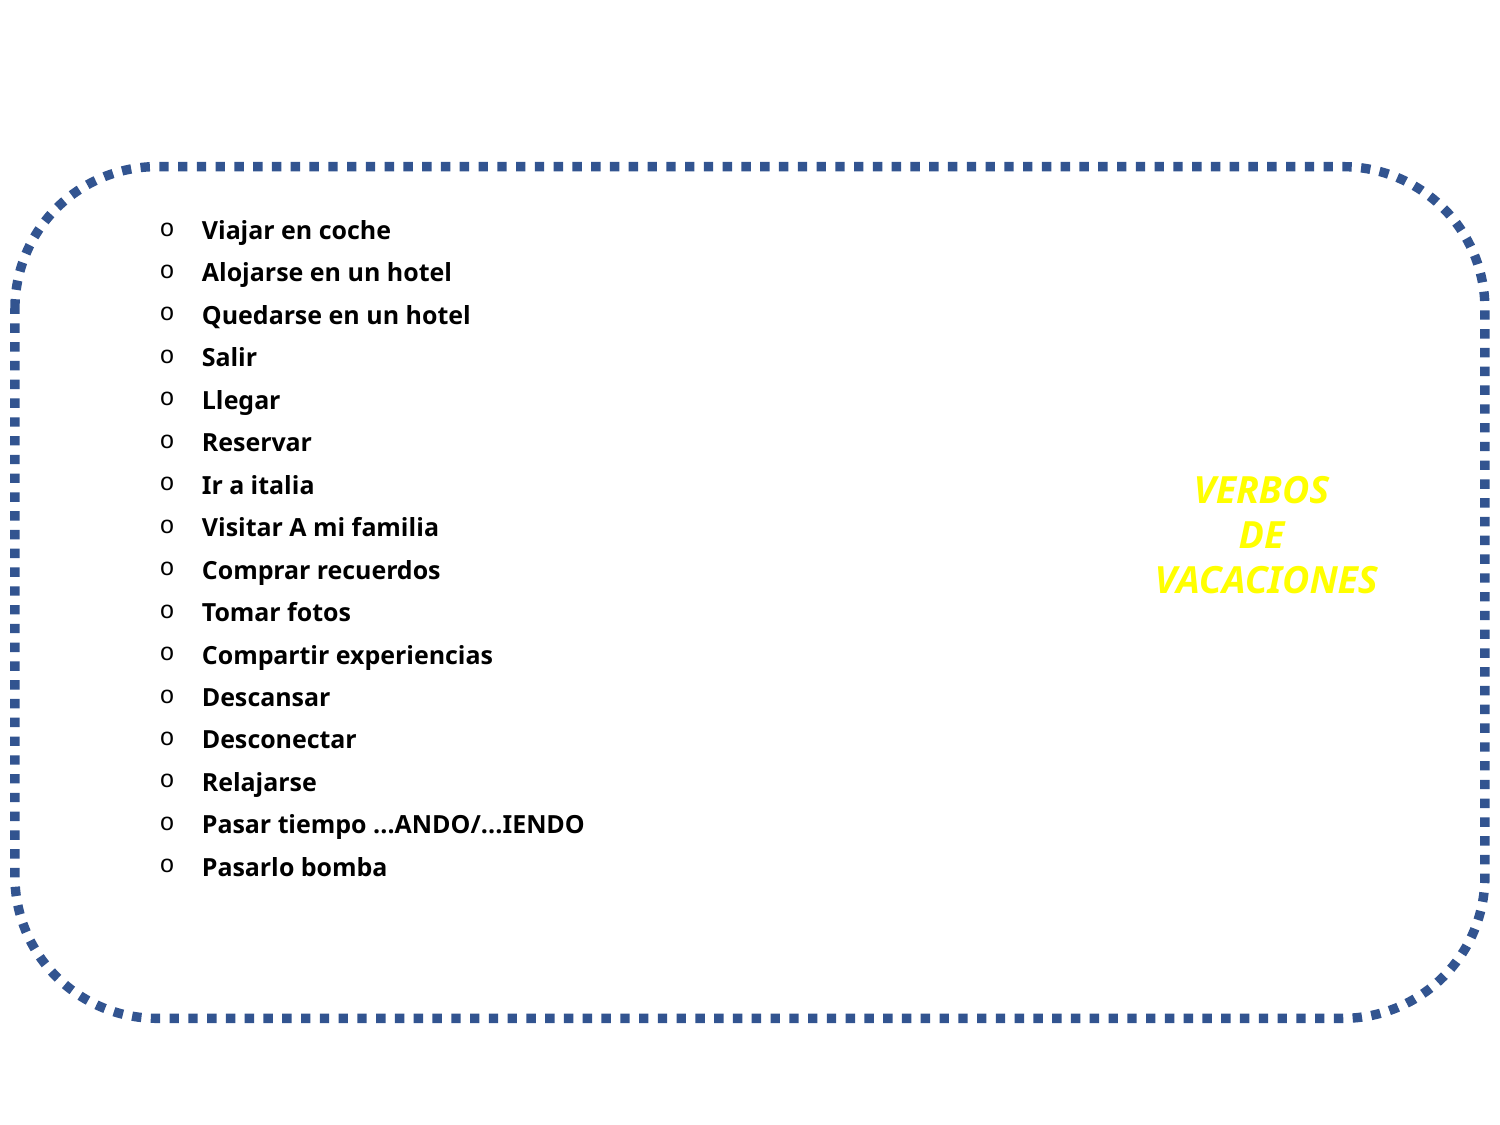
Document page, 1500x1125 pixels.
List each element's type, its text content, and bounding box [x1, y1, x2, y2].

text_box VERBOS DE VACACIONES [1085, 458, 1448, 608]
text_box [13, 165, 1486, 1020]
text_box Viajar en coche Alojarse en un hotel Quedarse en un hotel Salir Llegar Reservar Ir a italia Visitar A mi familia Comprar recuerdos Tomar fotos Compartir experiencias Descansar Desconectar Relajarse Pasar tiempo ...ANDO/...IENDO Pasarlo bomba [148, 208, 952, 977]
